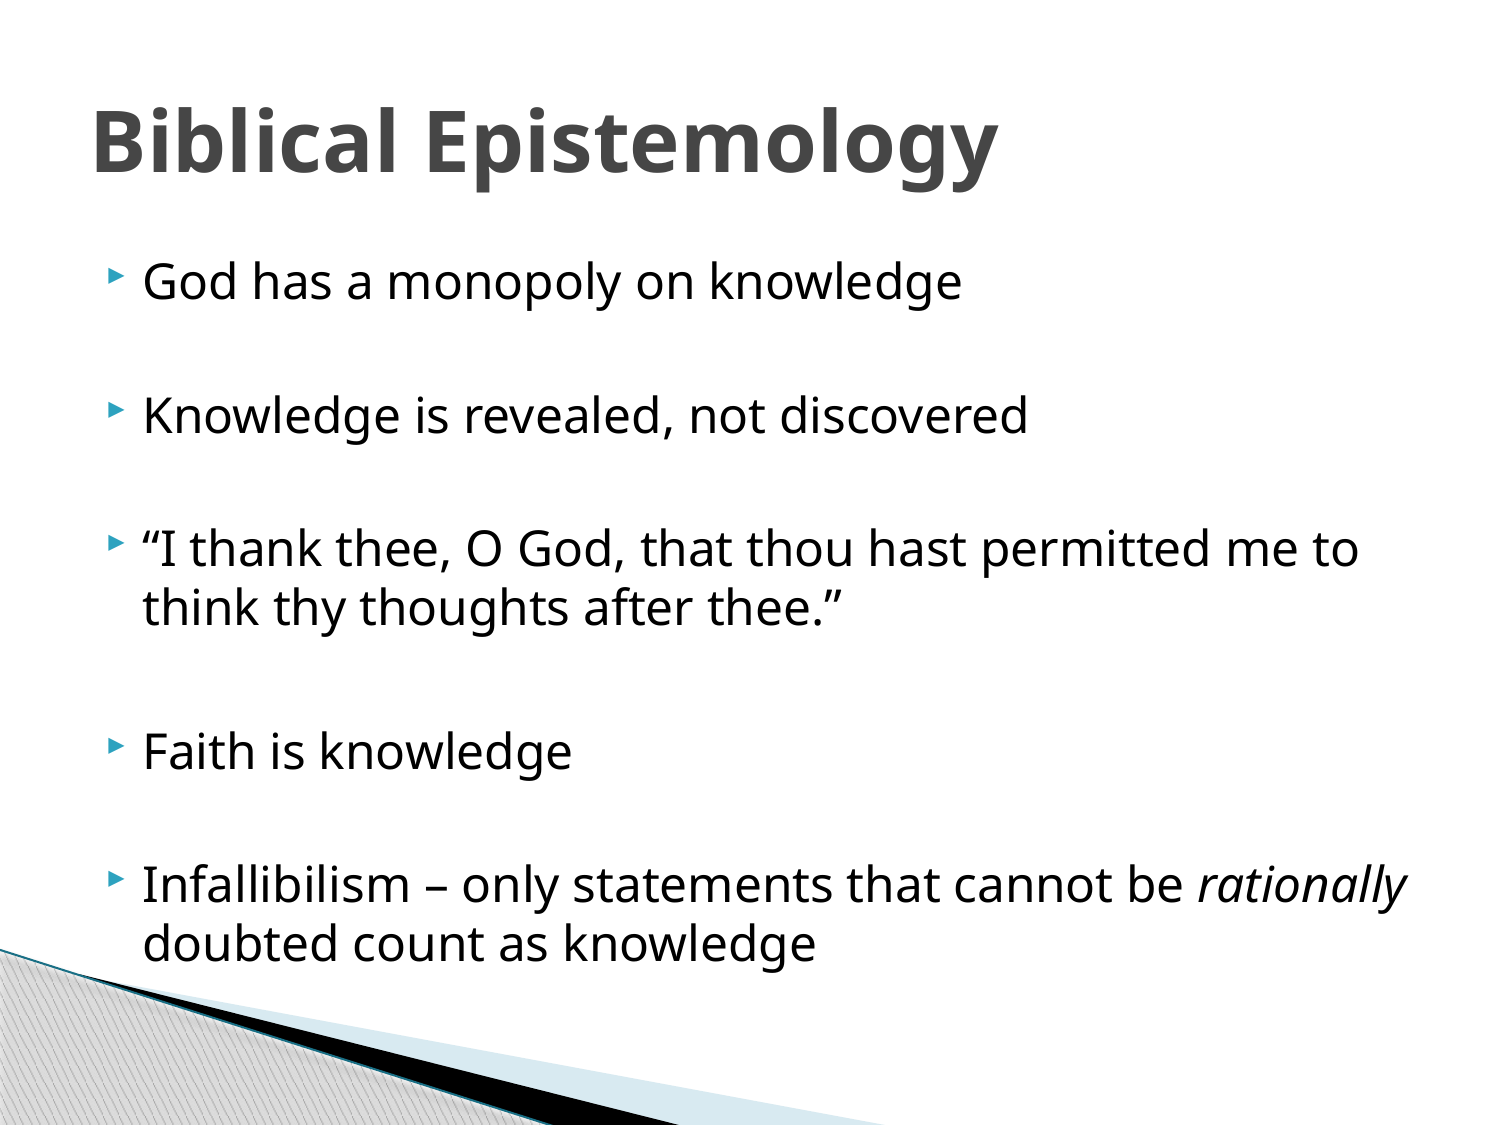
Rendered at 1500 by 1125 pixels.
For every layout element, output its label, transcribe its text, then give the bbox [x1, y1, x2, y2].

list God has a monopoly on knowledge Knowledge is revealed, not discovered “I thank thee, O God, that thou hast permitted me to think thy thoughts after thee.” Faith is knowledge Infallibilism – only statements that cannot be rationally doubted count as knowledge [75, 243, 1425, 986]
title Biblical Epistemology [75, 45, 1425, 233]
